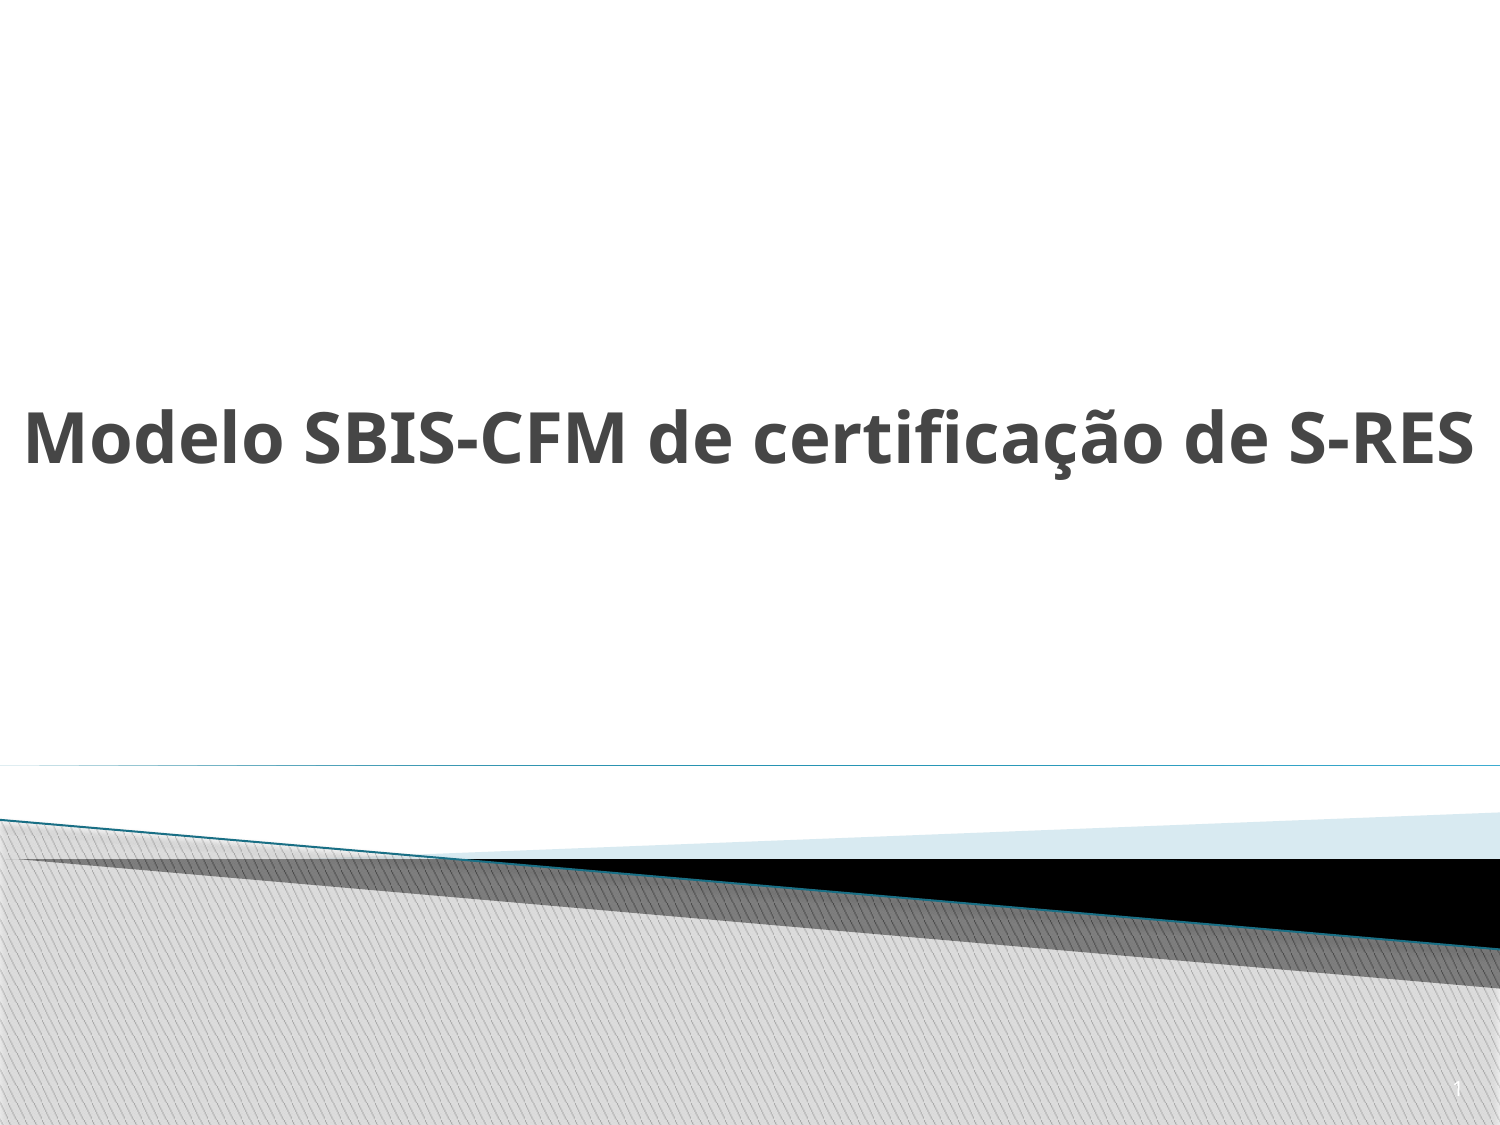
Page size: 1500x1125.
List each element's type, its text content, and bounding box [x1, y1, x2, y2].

title Modelo SBIS-CFM de certificação de S-RES [0, 255, 1500, 485]
picture [5, 859, 1500, 989]
slide_number 1 [1418, 1051, 1479, 1112]
